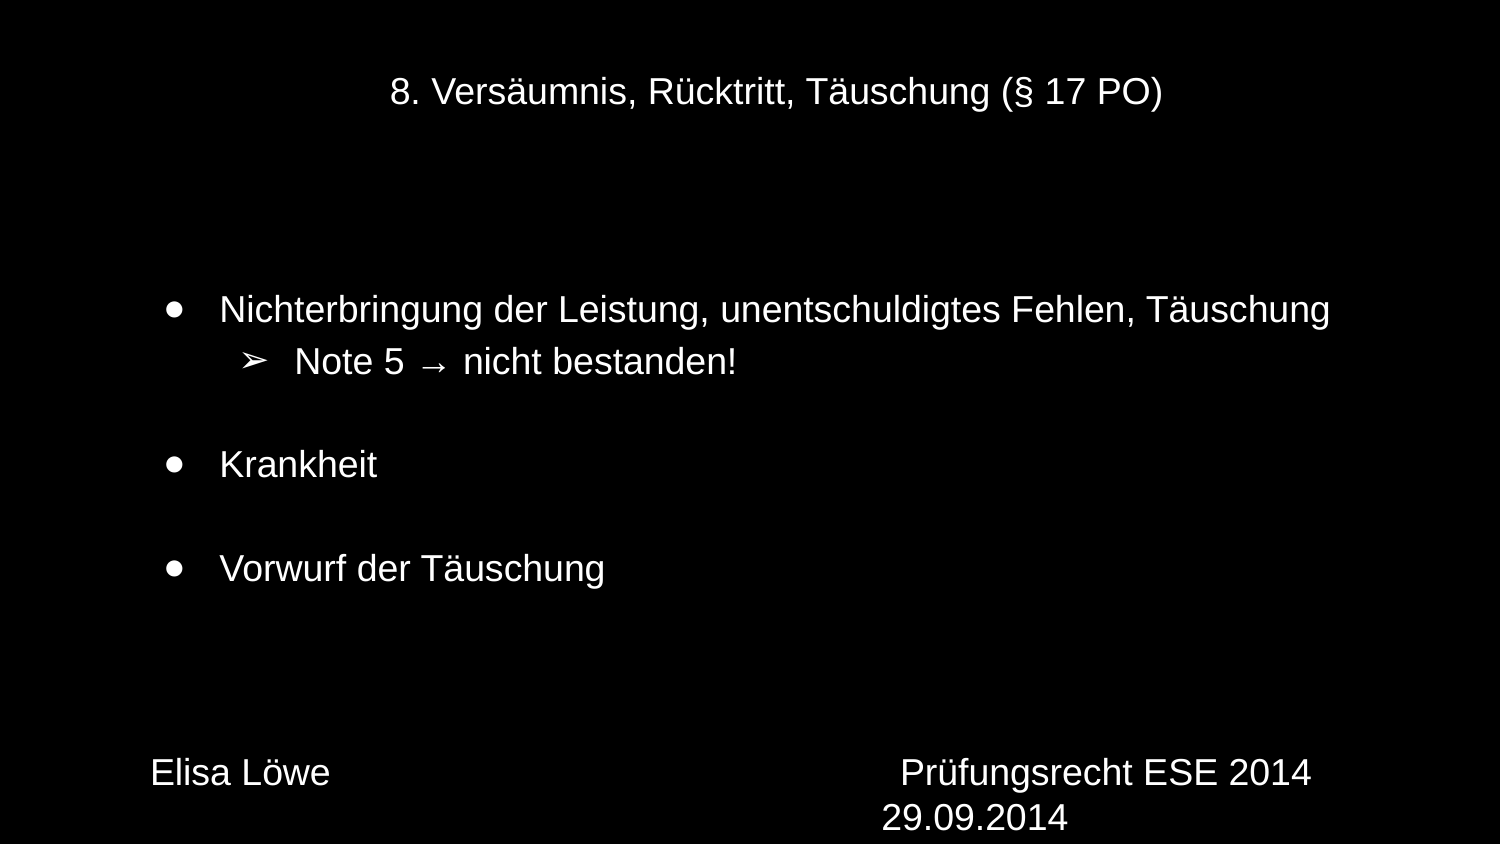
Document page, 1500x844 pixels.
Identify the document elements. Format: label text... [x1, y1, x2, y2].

list Elisa Löwe Prüfungsrecht ESE 2014 29.09.2014 [75, 733, 1425, 819]
subtitle 8. Versäumnis, Rücktritt, Täuschung (§ 17 PO) [112, 51, 1441, 181]
text_box Nichterbringung der Leistung, unentschuldigtes Fehlen, Täuschung Note 5 → nicht bestanden! Krankheit Vorwurf der Täuschung [129, 263, 1371, 650]
